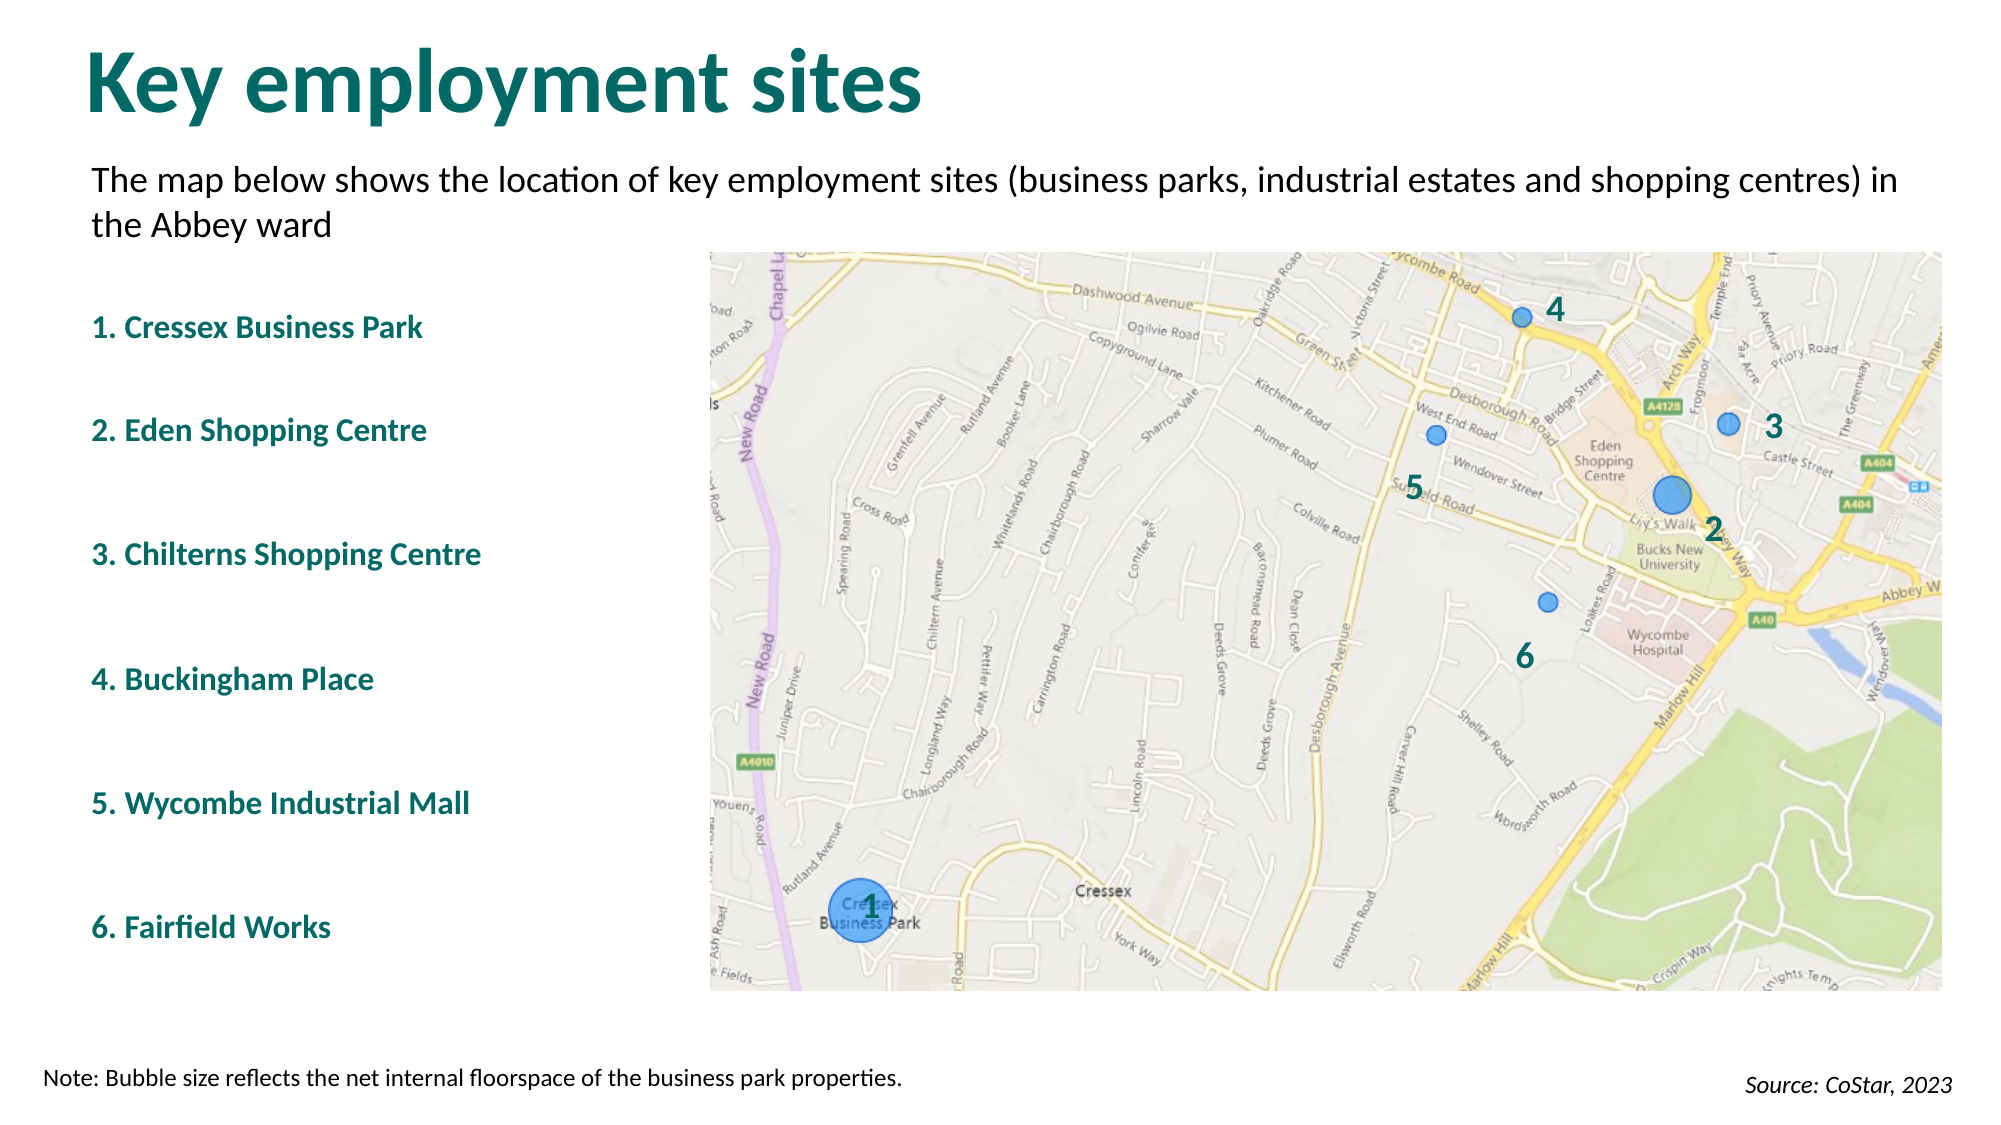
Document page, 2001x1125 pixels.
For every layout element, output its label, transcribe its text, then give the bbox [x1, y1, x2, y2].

text_box 5. Wycombe Industrial Mall [76, 773, 710, 829]
text_box 1. Cressex Business Park [76, 297, 710, 353]
title Key employment sites [71, 0, 1797, 192]
picture [710, 252, 1942, 991]
text_box Source: CoStar, 2023 [1730, 1060, 2000, 1106]
text_box 3. Chilterns Shopping Centre [76, 525, 710, 580]
text_box 2. Eden Shopping Centre [76, 400, 710, 456]
text_box The map below shows the location of key employment sites (business parks, industrial estates and shopping centres) in the Abbey ward [76, 147, 1960, 253]
text_box 4. Buckingham Place [76, 649, 710, 704]
text_box 6. Fairfield Works [76, 897, 710, 953]
text_box Note: Bubble size reflects the net internal floorspace of the business park properties. [28, 1053, 945, 1099]
